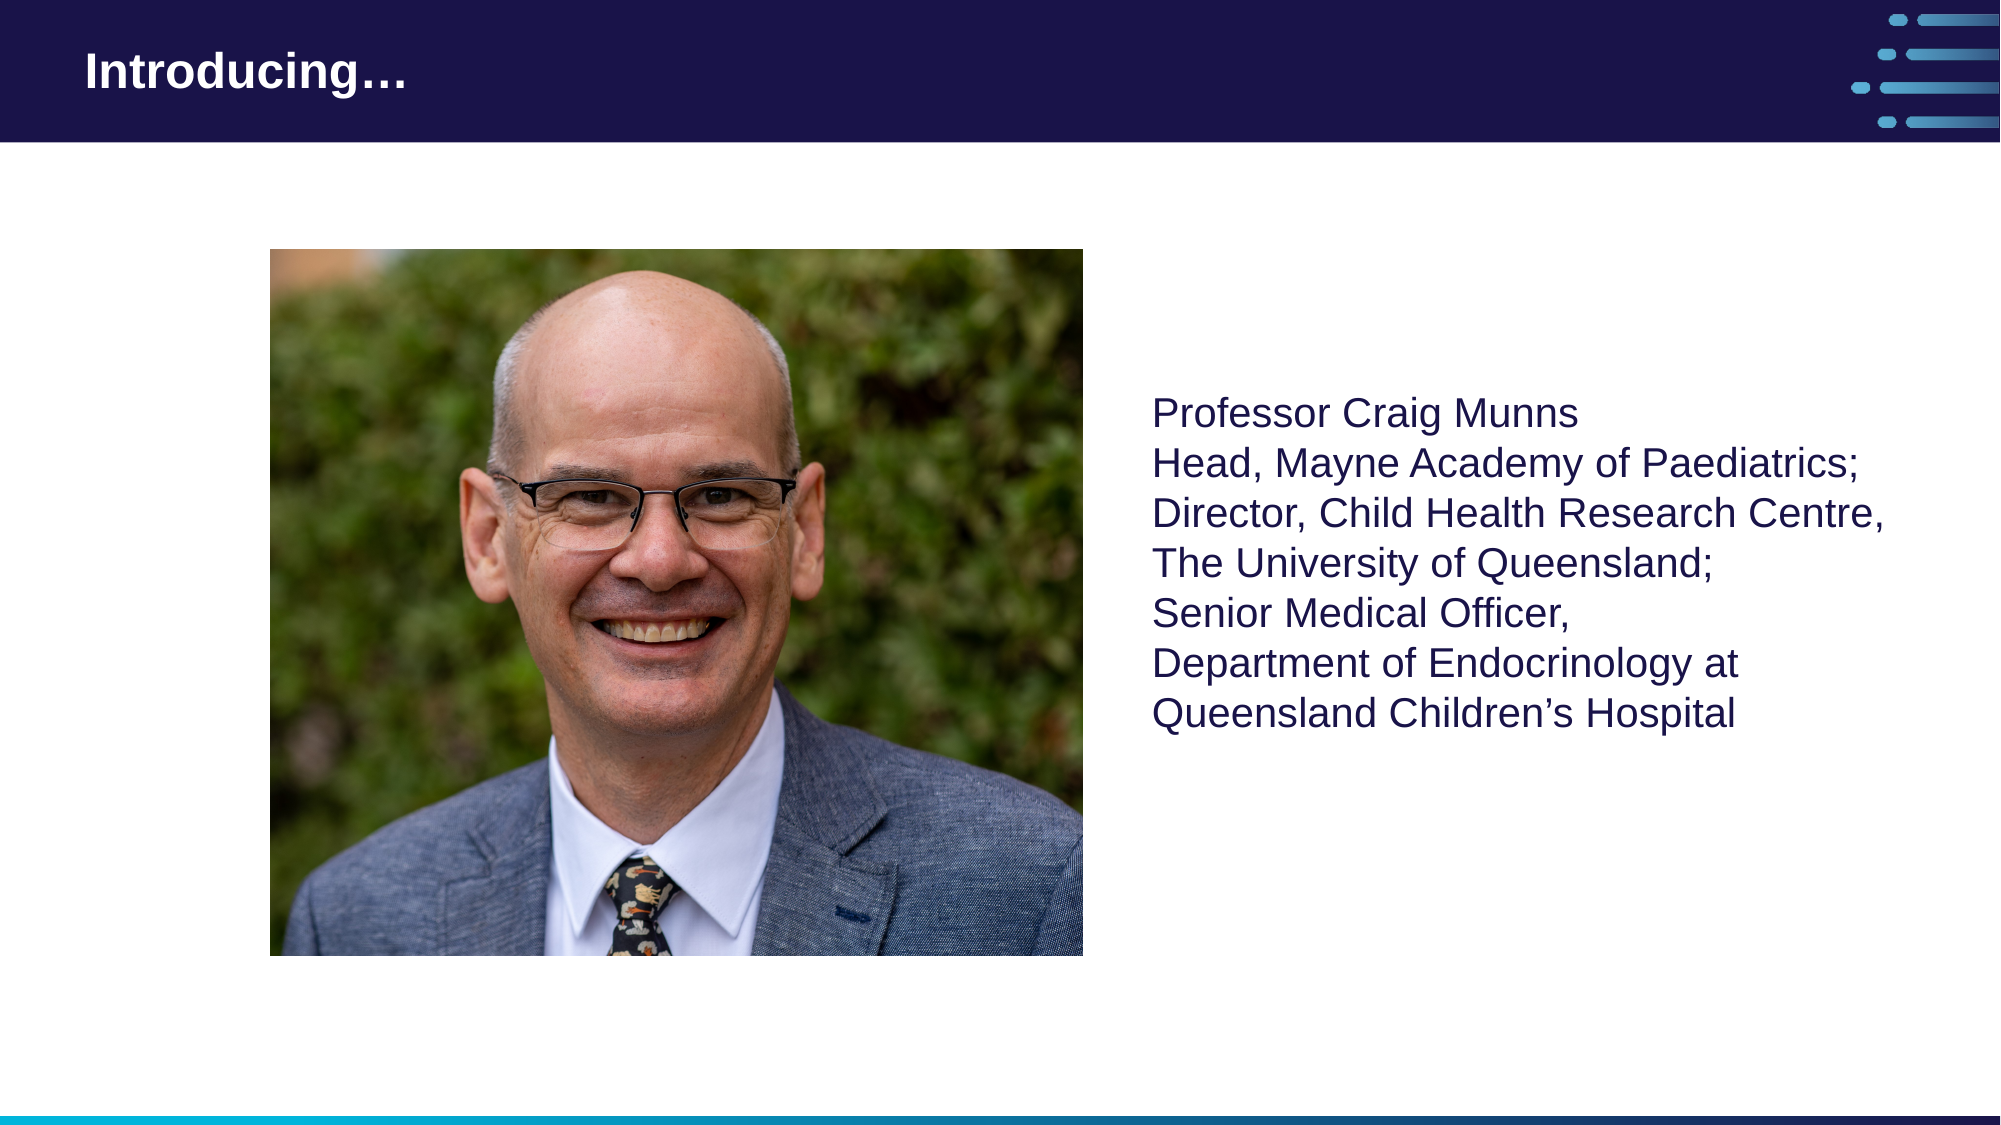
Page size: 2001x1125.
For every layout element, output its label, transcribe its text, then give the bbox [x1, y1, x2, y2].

picture [328, 1116, 334, 1125]
picture [270, 249, 1083, 956]
picture [1852, 15, 1998, 128]
text_box Professor Craig Munns Head, Mayne Academy of Paediatrics; Director, Child Health Research Centre, The University of Queensland; Senior Medical Officer, Department of Endocrinology at Queensland Children’s Hospital [1137, 378, 1912, 744]
title Introducing… [84, 12, 1715, 134]
